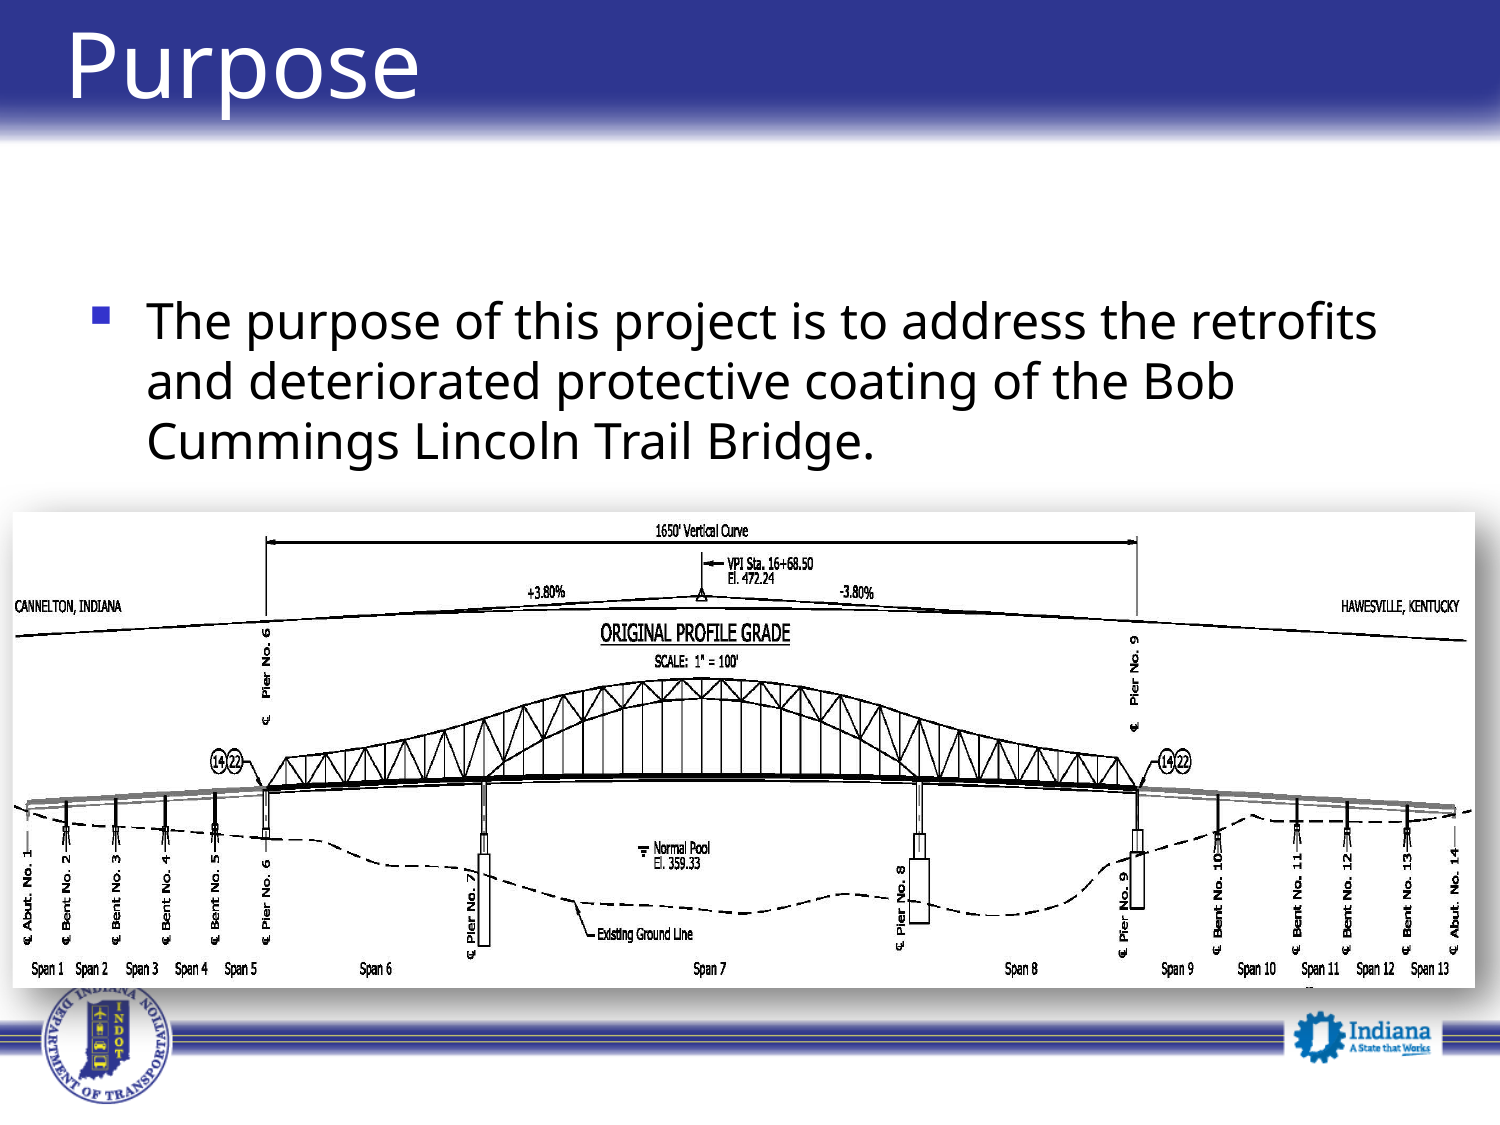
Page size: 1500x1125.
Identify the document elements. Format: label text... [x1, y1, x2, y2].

picture [0, 0, 1500, 288]
title Purpose [50, 0, 1400, 188]
list The purpose of this project is to address the retrofits and deteriorated protective coating of the Bob Cummings Lincoln Trail Bridge. [75, 281, 1463, 495]
picture [0, 512, 1500, 1125]
